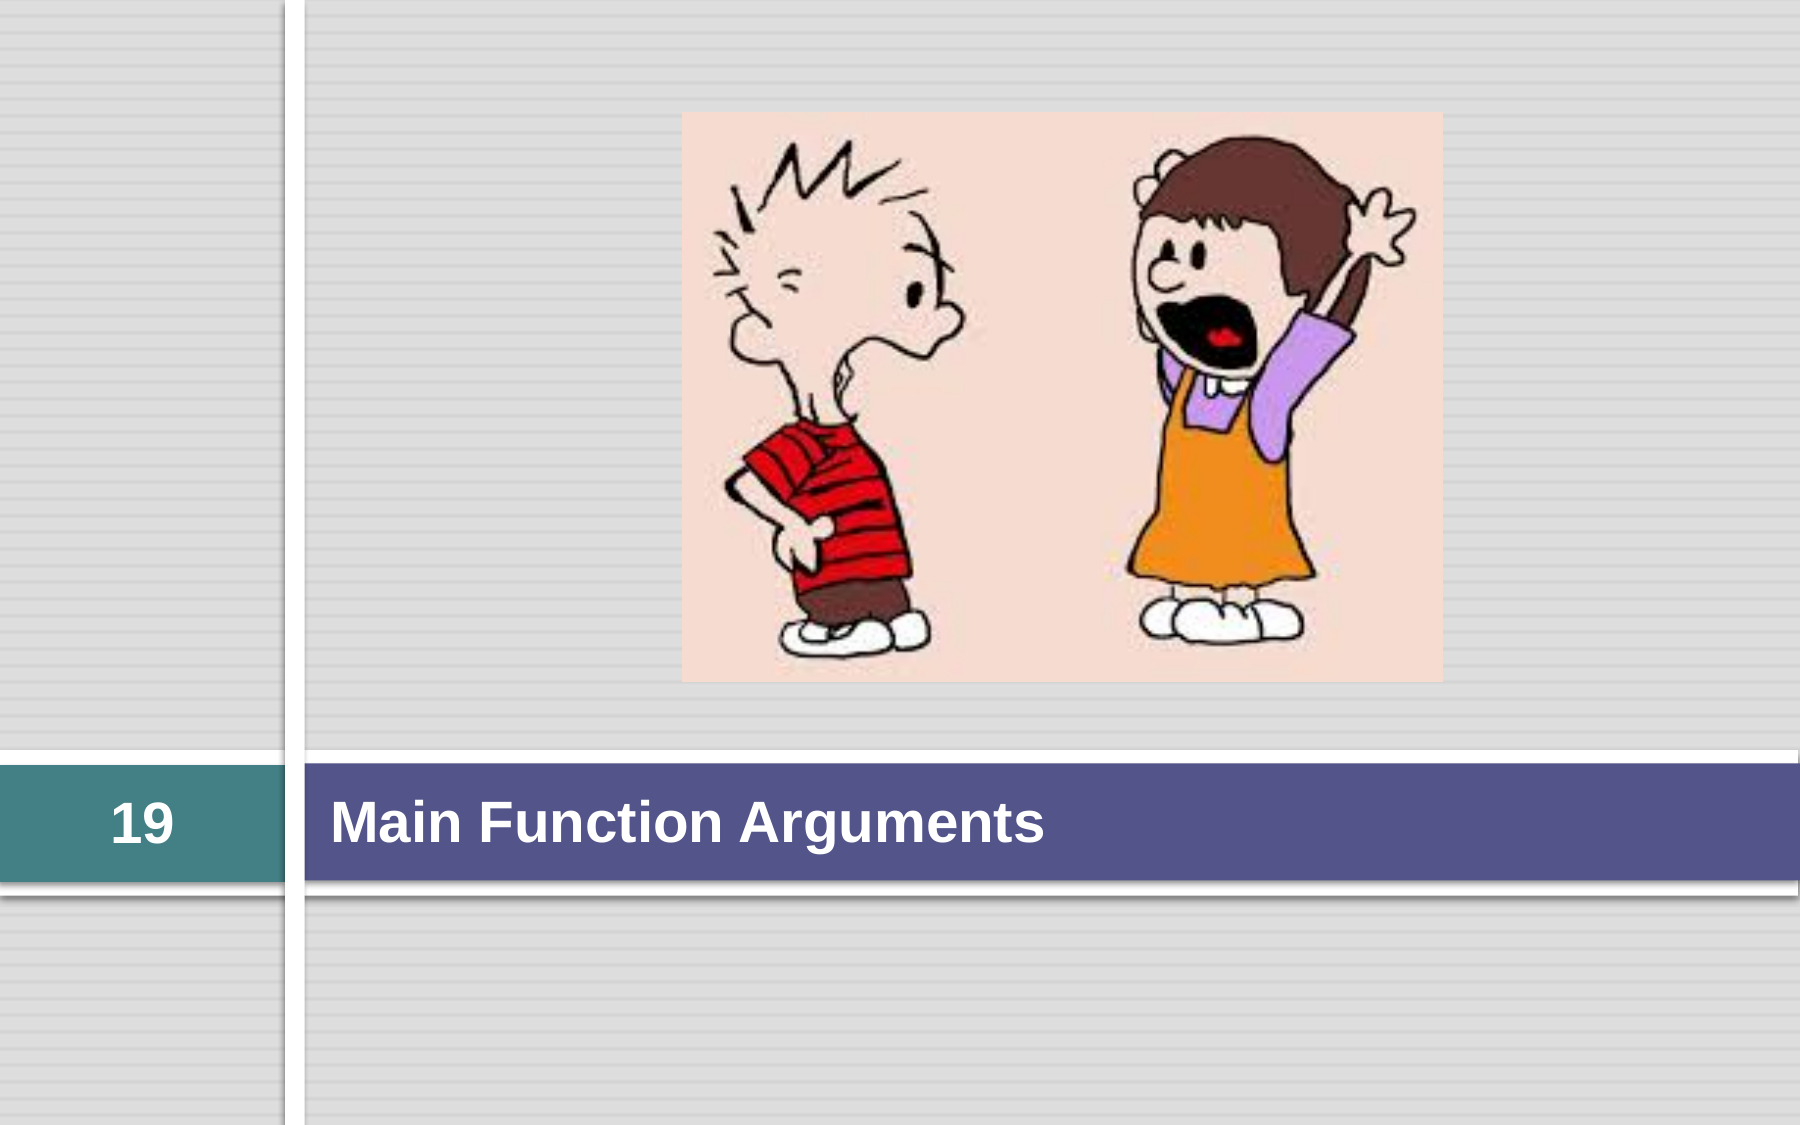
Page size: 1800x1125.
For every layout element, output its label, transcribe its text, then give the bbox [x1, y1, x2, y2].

title Main Function Arguments [314, 762, 1756, 876]
picture [681, 112, 1443, 683]
slide_number 19 [0, 765, 285, 875]
